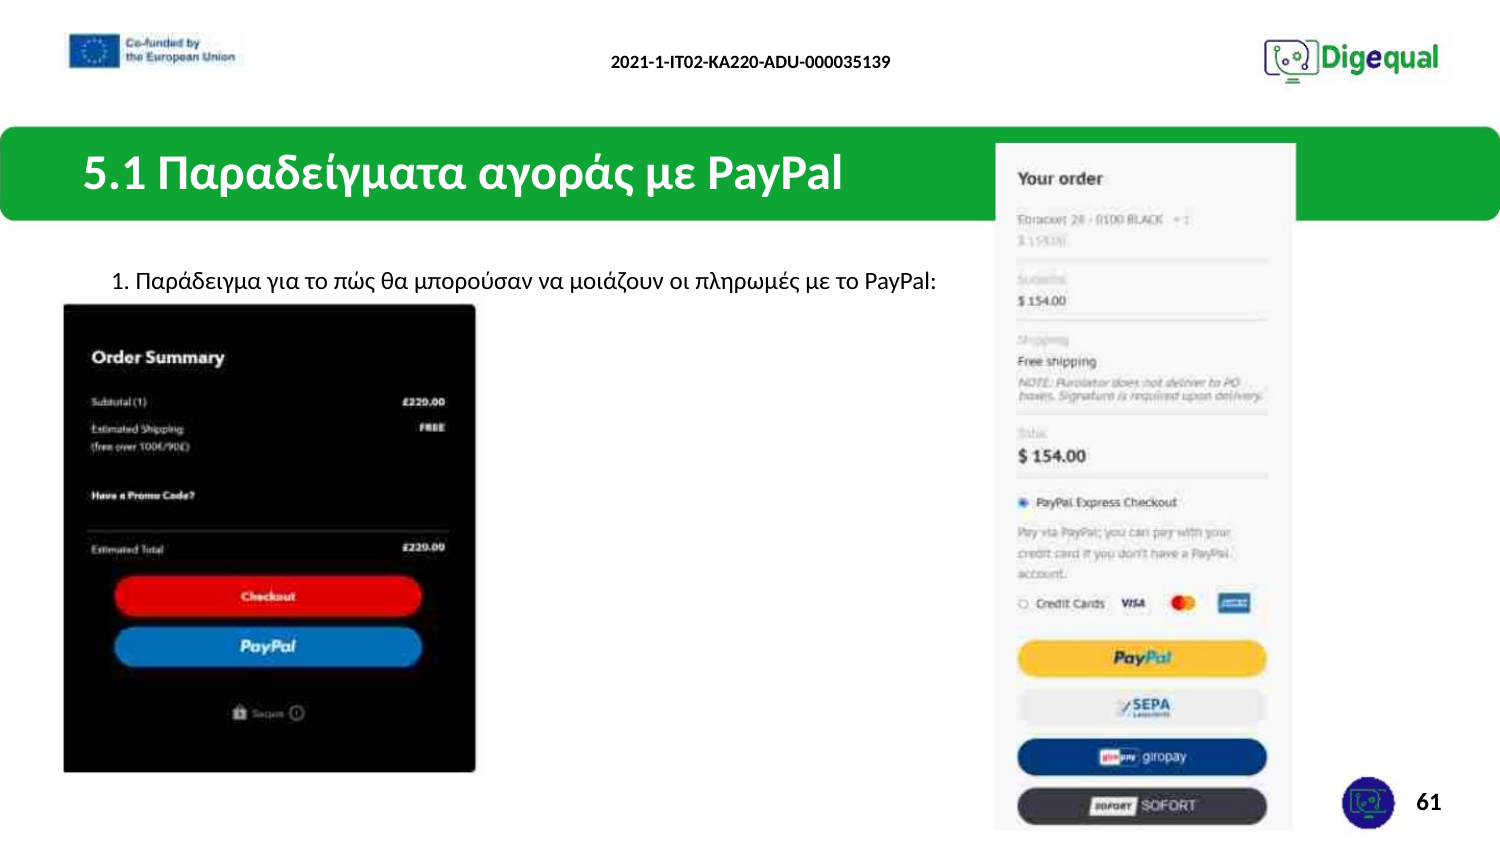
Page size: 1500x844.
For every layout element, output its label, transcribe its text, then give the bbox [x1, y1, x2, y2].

text_box 2021-1-IT02-KA220-ADU-000035139 [610, 53, 917, 73]
text_box [0, 0, 1500, 844]
text_box 1. Παράδειγμα για το πώς θα μπορούσαν να μοιάζουν οι πληρωμές με το PayPal: [110, 261, 1002, 295]
text_box 61 [1416, 790, 1467, 816]
text_box 5.1 Παραδείγματα αγοράς με PayPal [82, 149, 963, 200]
